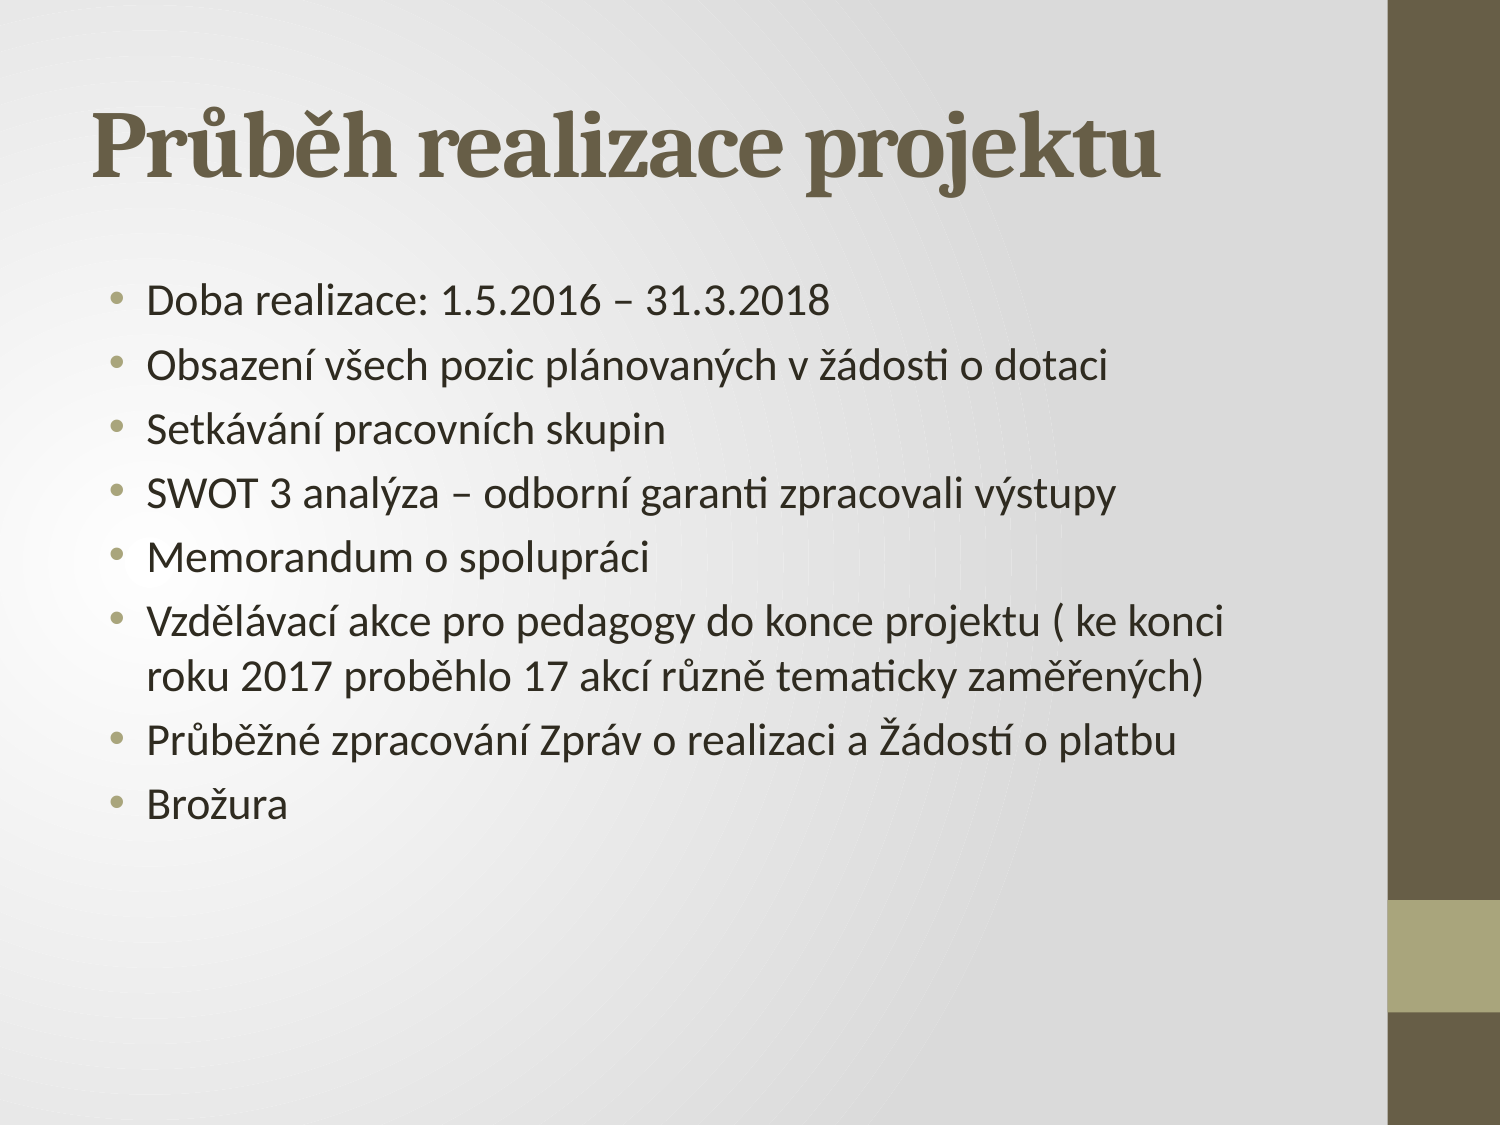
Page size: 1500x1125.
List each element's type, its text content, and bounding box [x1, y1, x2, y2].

list Doba realizace: 1.5.2016 – 31.3.2018 Obsazení všech pozic plánovaných v žádosti o dotaci Setkávání pracovních skupin SWOT 3 analýza – odborní garanti zpracovali výstupy Memorandum o spolupráci Vzdělávací akce pro pedagogy do konce projektu ( ke konci roku 2017 proběhlo 17 akcí různě tematicky zaměřených) Průběžné zpracování Zpráv o realizaci a Žádostí o platbu Brožura [75, 262, 1325, 1050]
title Průběh realizace projektu [75, 45, 1325, 233]
